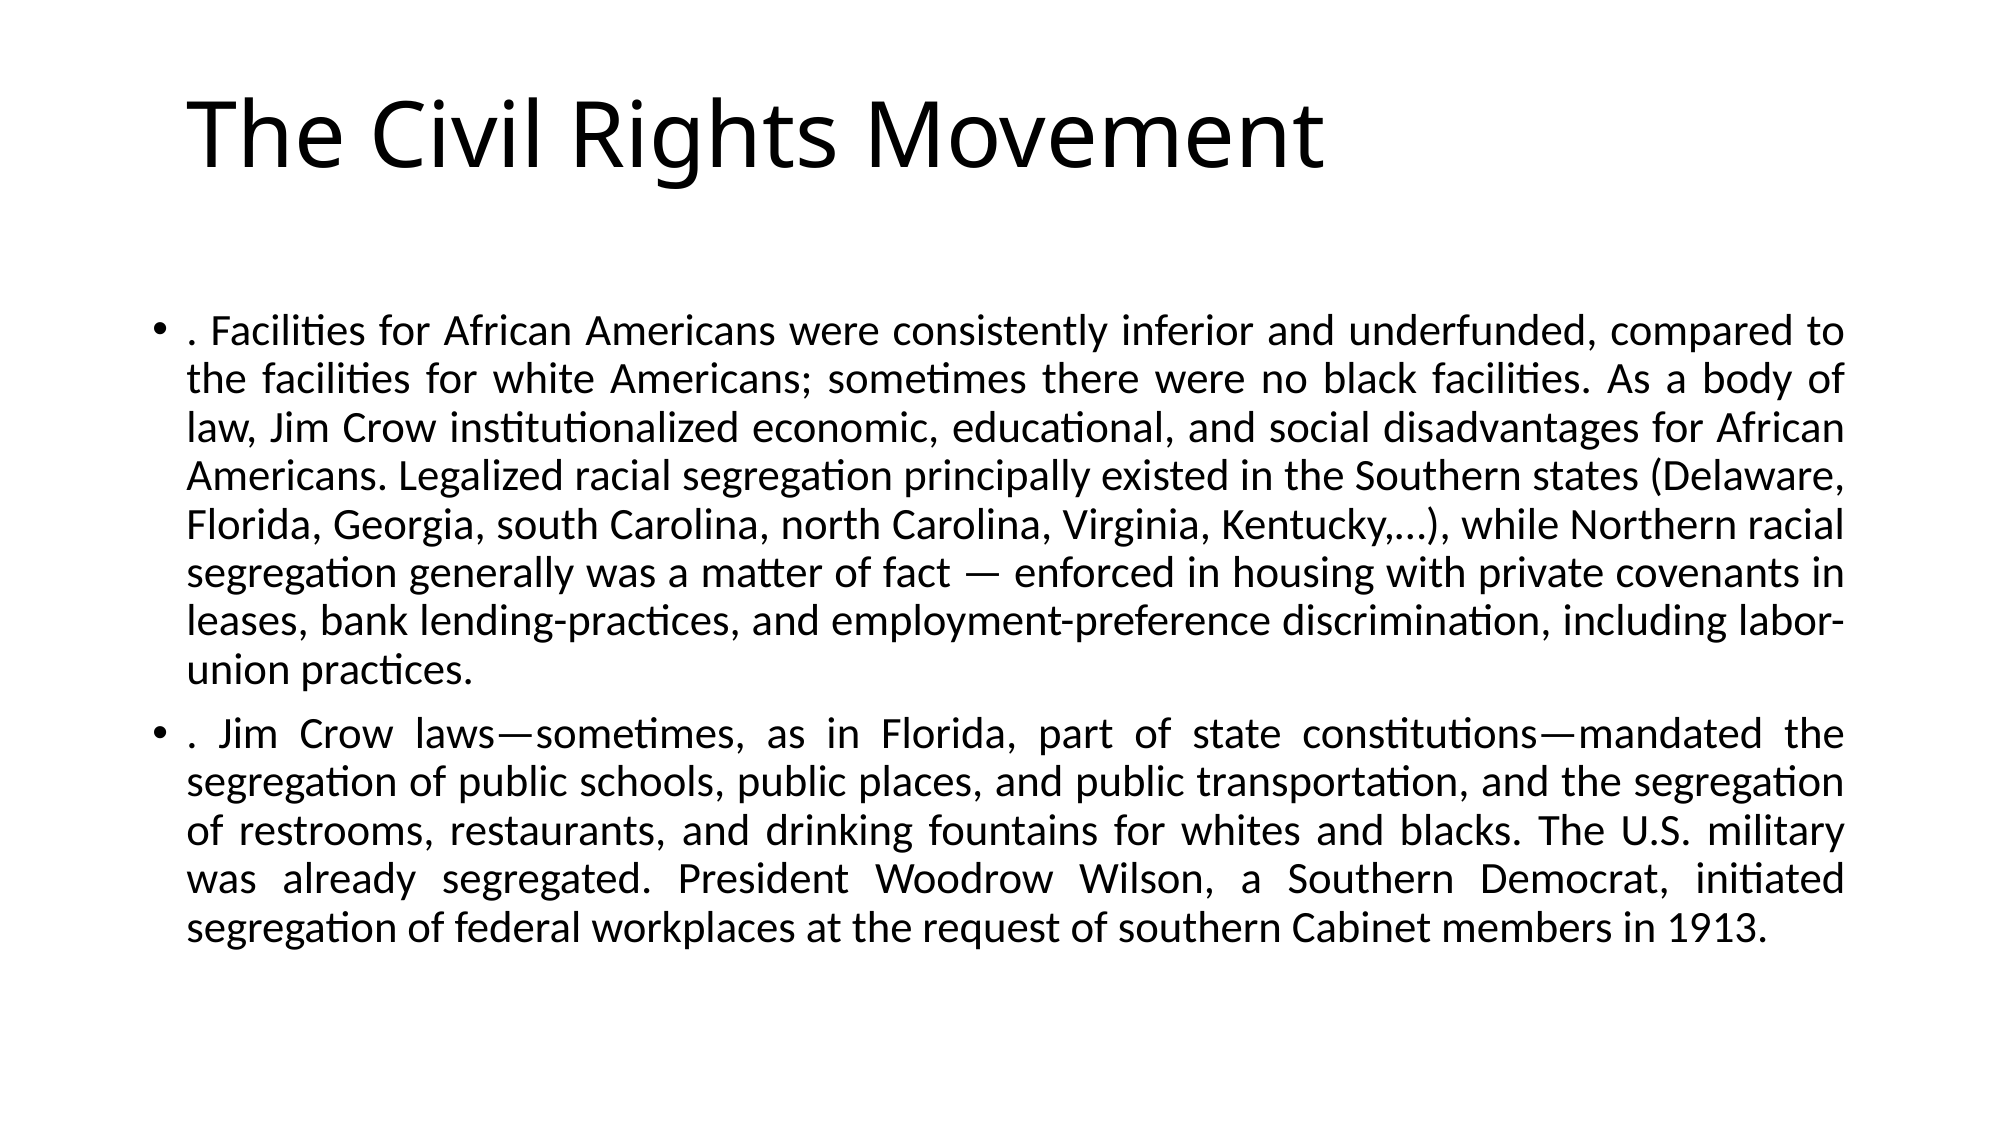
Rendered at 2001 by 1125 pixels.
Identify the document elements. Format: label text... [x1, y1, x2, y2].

title The Civil Rights Movement [171, 59, 1863, 217]
list . Facilities for African Americans were consistently inferior and underfunded, compared to the facilities for white Americans; sometimes there were no black facilities. As a body of law, Jim Crow institutionalized economic, educational, and social disadvantages for African Americans. Legalized racial segregation principally existed in the Southern states (Delaware, Florida, Georgia, south Carolina, north Carolina, Virginia, Kentucky,…), while Northern racial segregation generally was a matter of fact — enforced in housing with private covenants in leases, bank lending-practices, and employment-preference discrimination, including labor-union practices. . Jim Crow laws—sometimes, as in Florida, part of state constitutions—mandated the segregation of public schools, public places, and public transportation, and the segregation of restrooms, restaurants, and drinking fountains for whites and blacks. The U.S. military was already segregated. President Woodrow Wilson, a Southern Democrat, initiated segregation of federal workplaces at the request of southern Cabinet members in 1913. [137, 299, 1863, 1014]
